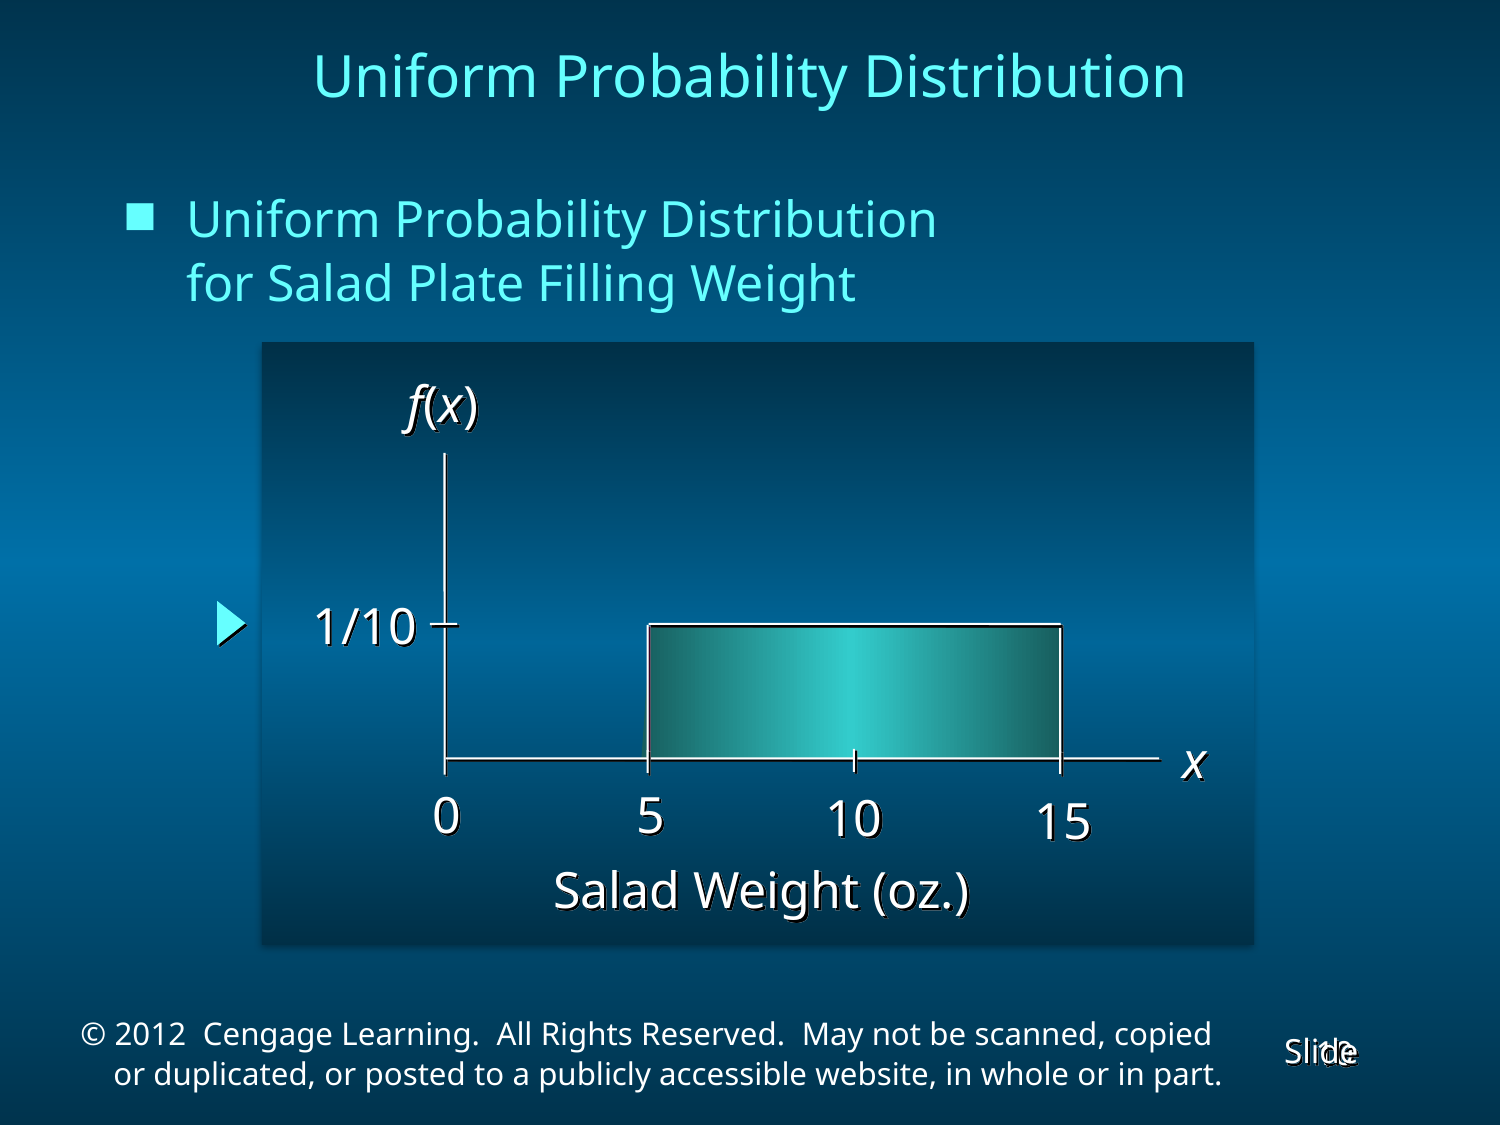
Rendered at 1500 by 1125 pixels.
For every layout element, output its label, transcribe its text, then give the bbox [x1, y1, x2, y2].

title Uniform Probability Distribution [111, 18, 1388, 130]
text_box [650, 627, 1060, 748]
text_box [218, 603, 244, 644]
list Uniform Probability Distribution for Salad Plate Filling Weight [114, 186, 1391, 352]
text_box f(x) [392, 365, 494, 440]
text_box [418, 775, 1104, 857]
text_box [641, 680, 647, 758]
text_box [261, 342, 1255, 945]
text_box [647, 748, 1061, 774]
text_box x [1154, 721, 1222, 797]
text_box 1/10 [297, 587, 432, 662]
text_box Salad Weight (oz.) [538, 865, 985, 926]
